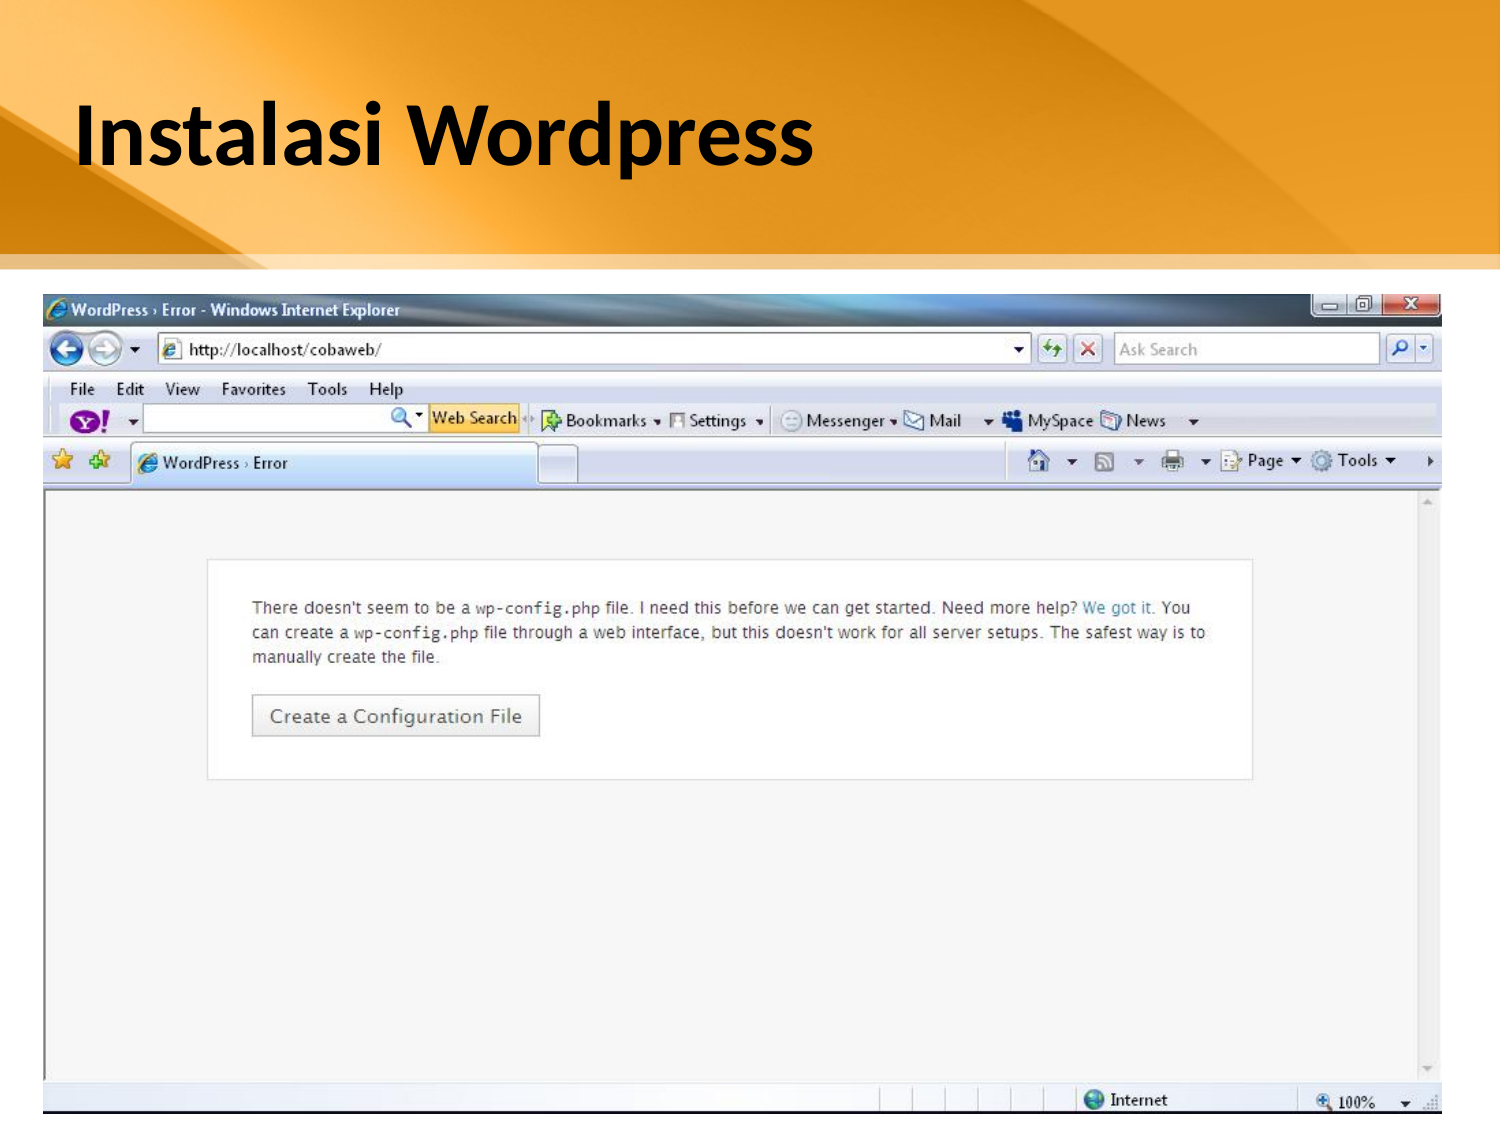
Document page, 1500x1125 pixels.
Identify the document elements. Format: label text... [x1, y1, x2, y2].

title Instalasi Wordpress [58, 34, 1168, 223]
picture [0, 0, 1500, 1125]
